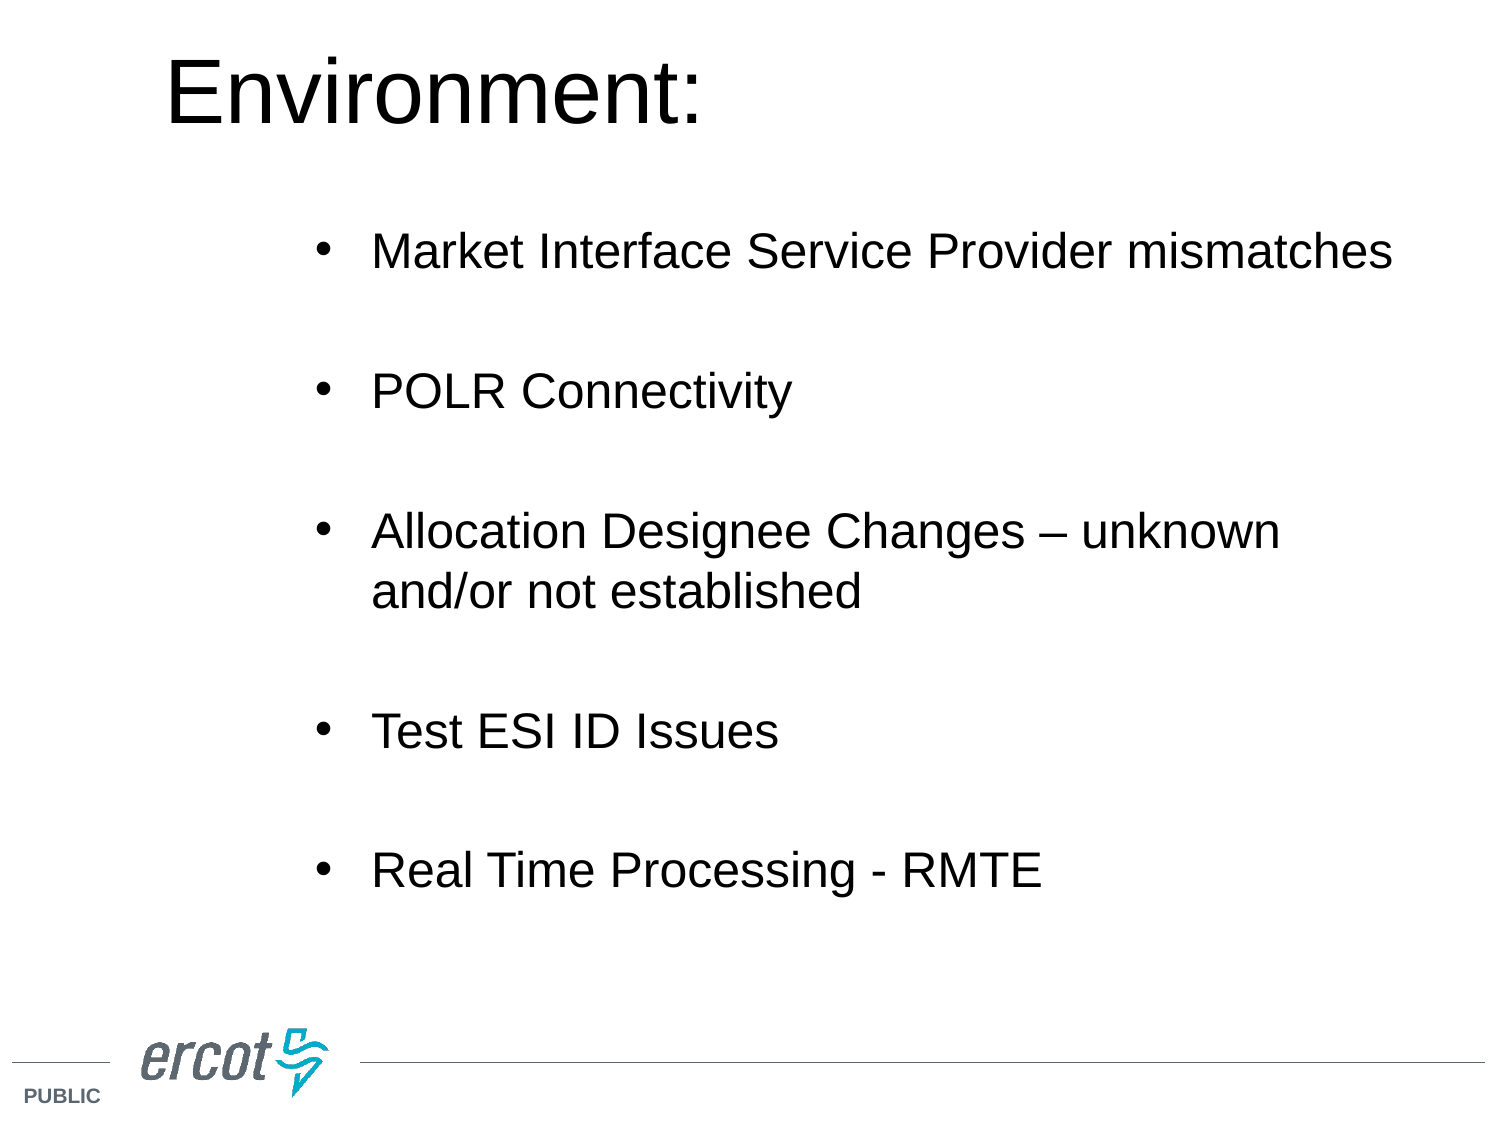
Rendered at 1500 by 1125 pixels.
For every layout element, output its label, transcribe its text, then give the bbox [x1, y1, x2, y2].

text_box Environment: [150, 37, 1500, 135]
picture [137, 1024, 332, 1100]
list Market Interface Service Provider mismatches POLR Connectivity Allocation Designee Changes – unknown and/or not established Test ESI ID Issues Real Time Processing - RMTE [300, 135, 1413, 1025]
